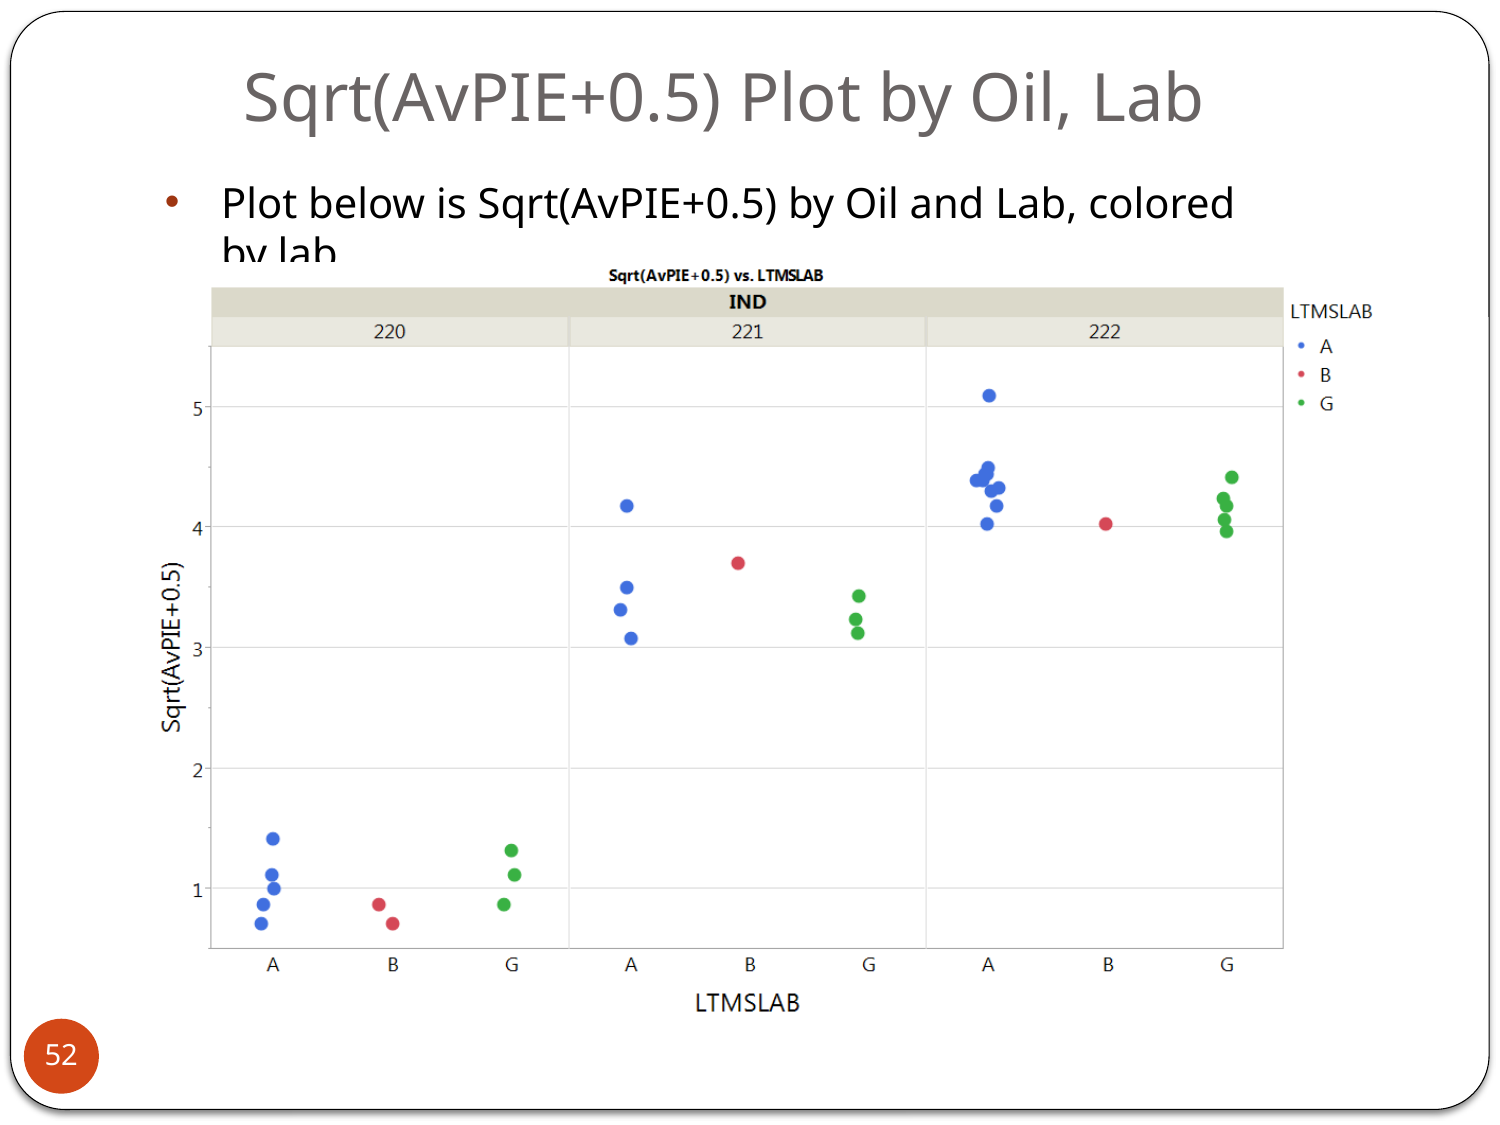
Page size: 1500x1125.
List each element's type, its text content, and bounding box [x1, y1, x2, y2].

text_box Plot below is Sqrt(AvPIE+0.5) by Oil and Lab, colored by lab [149, 169, 1275, 261]
picture [149, 262, 1395, 1019]
title Sqrt(AvPIE+0.5) Plot by Oil, Lab [24, 37, 1425, 150]
slide_number 52 [23, 1018, 99, 1094]
